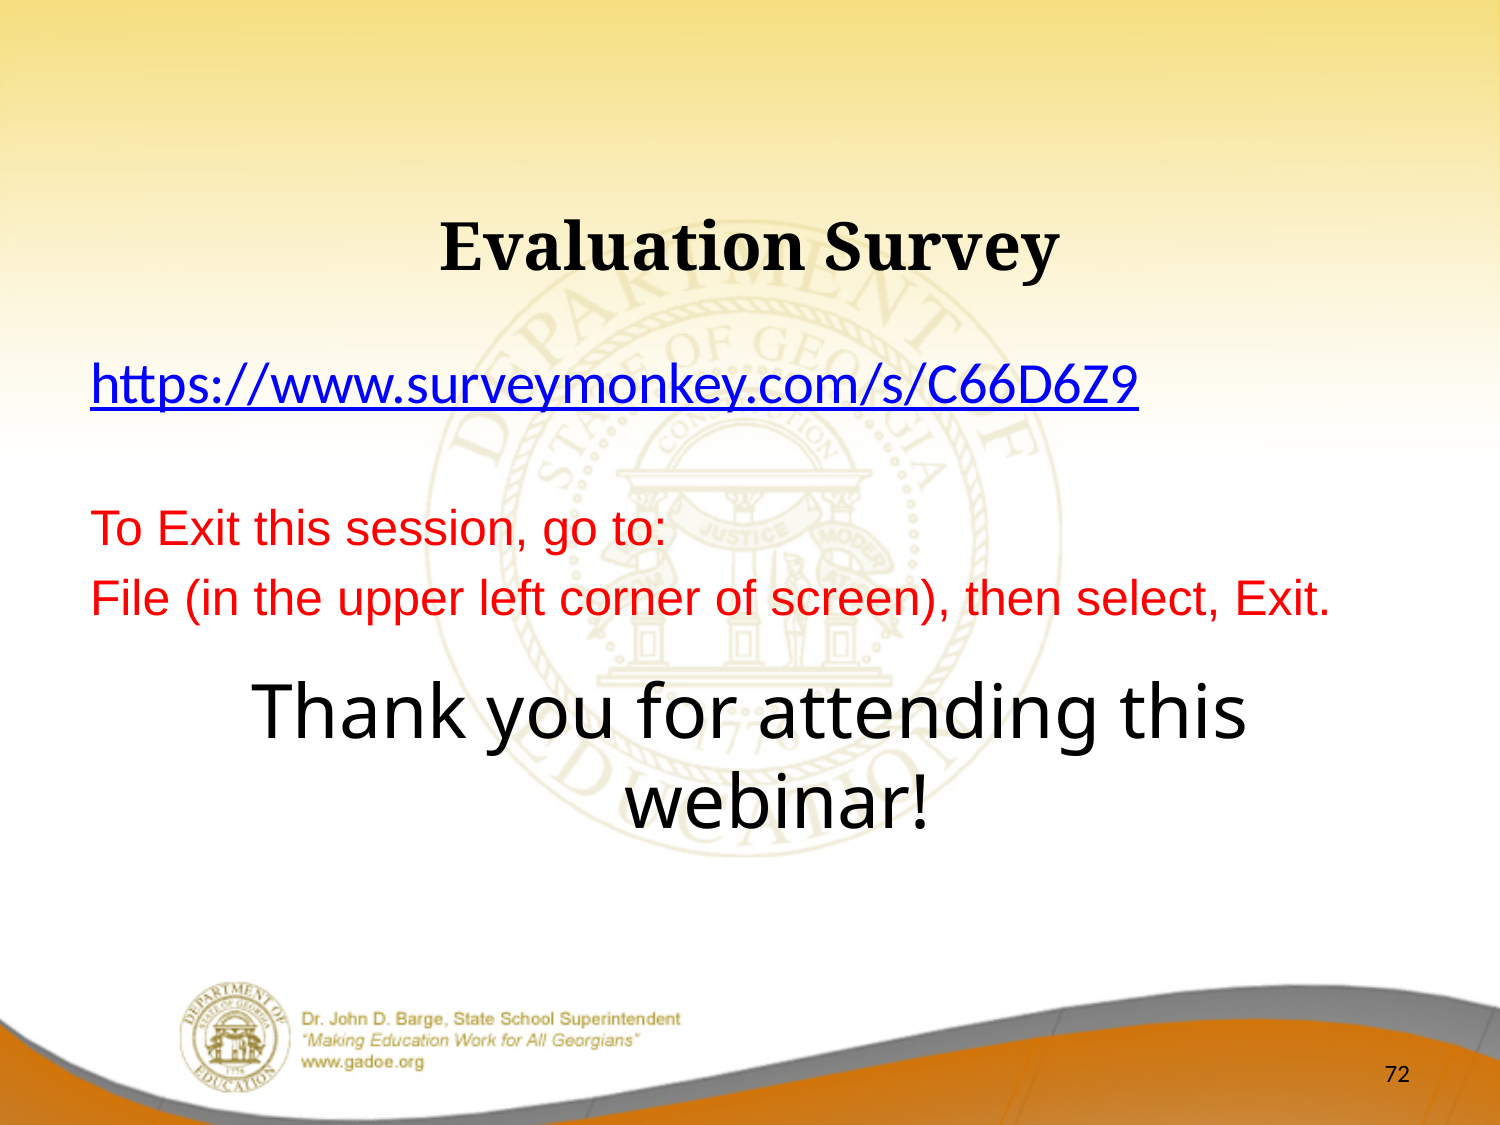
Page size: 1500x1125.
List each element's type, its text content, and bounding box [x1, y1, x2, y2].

picture [0, 0, 1500, 1125]
list https://www.surveymonkey.com/s/C66D6Z9 To Exit this session, go to: File (in the upper left corner of screen), then select, Exit. Thank you for attending this webinar! [75, 337, 1425, 738]
title Evaluation Survey [75, 200, 1425, 288]
slide_number 72 [1325, 1042, 1425, 1103]
